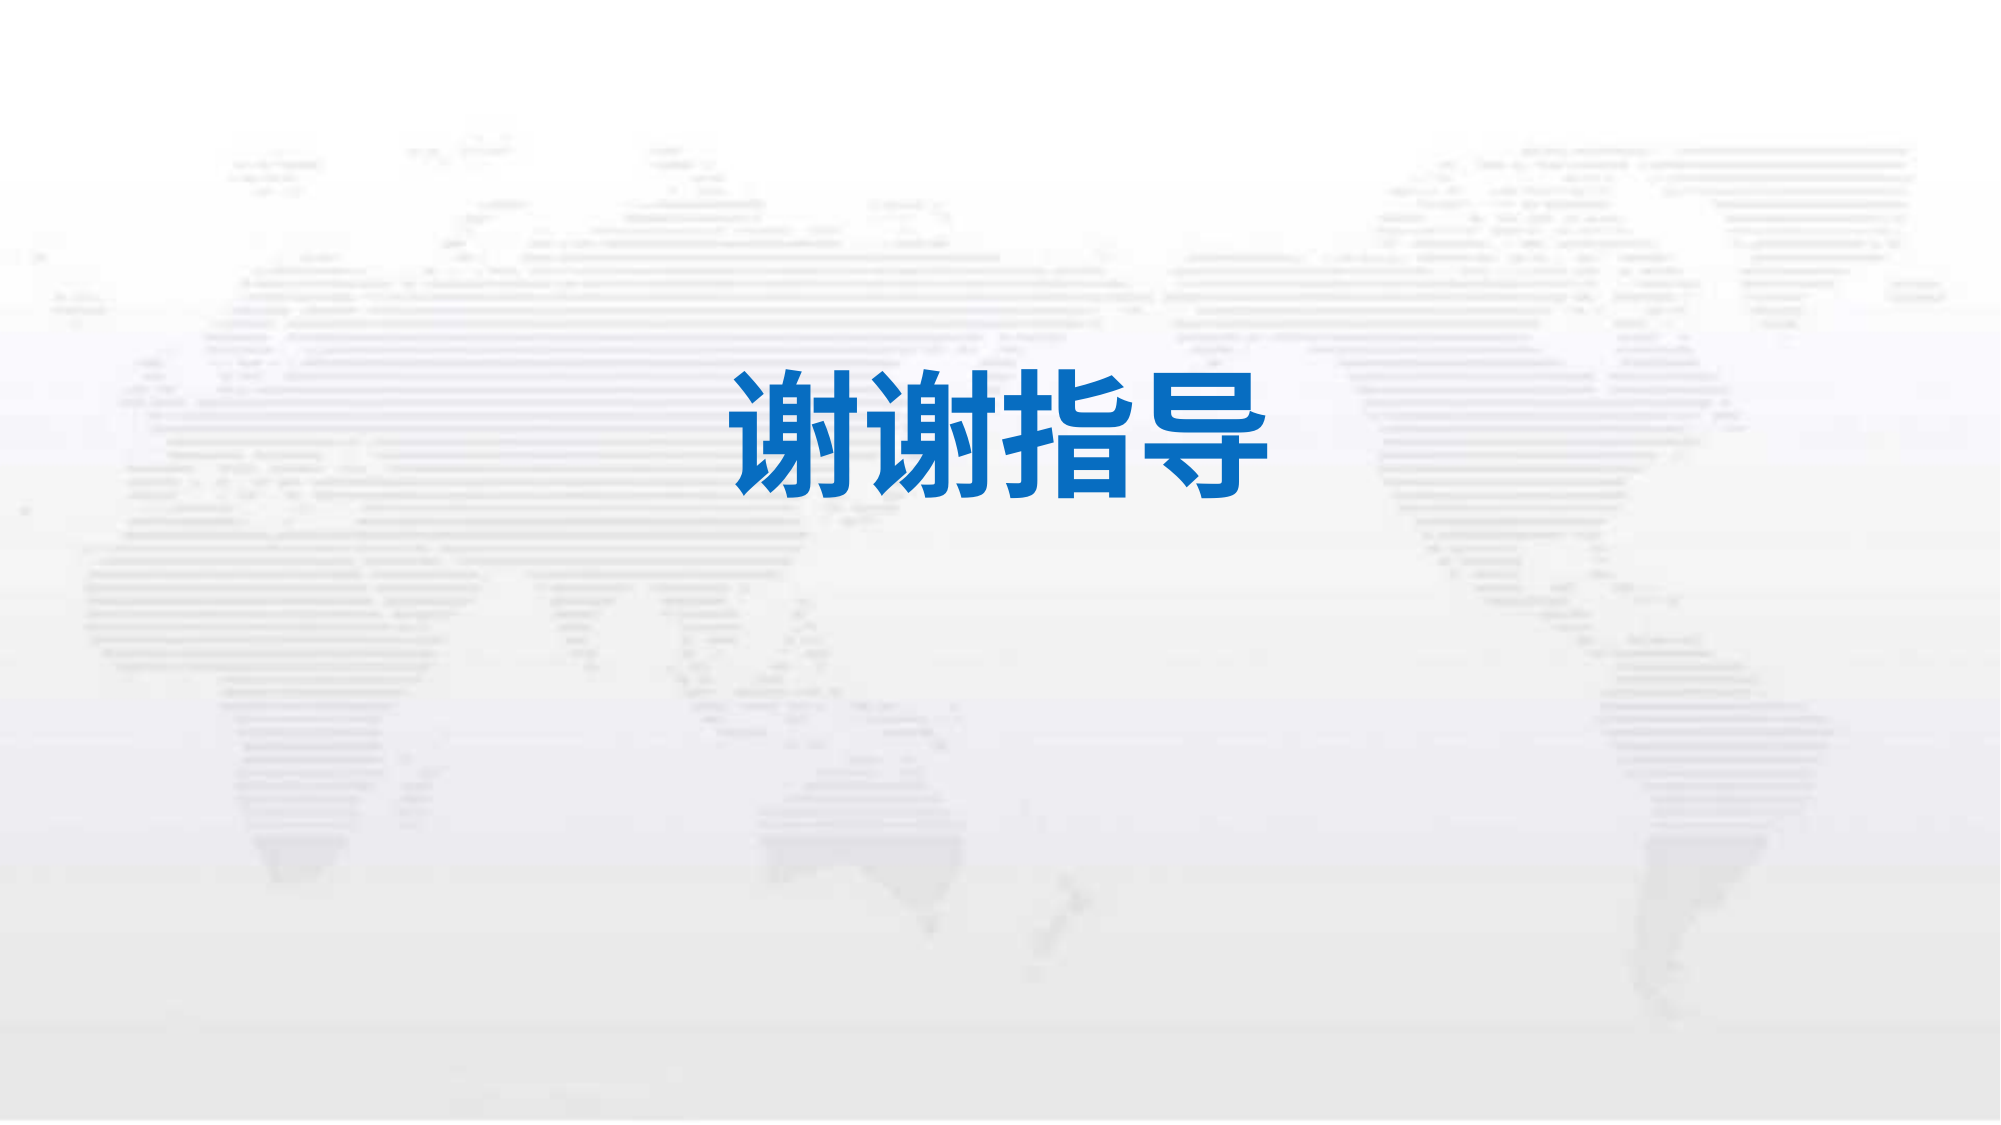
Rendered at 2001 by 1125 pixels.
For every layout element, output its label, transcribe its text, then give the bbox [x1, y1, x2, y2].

picture [0, 0, 2001, 1125]
text_box 谢谢指导 [382, 378, 1617, 485]
